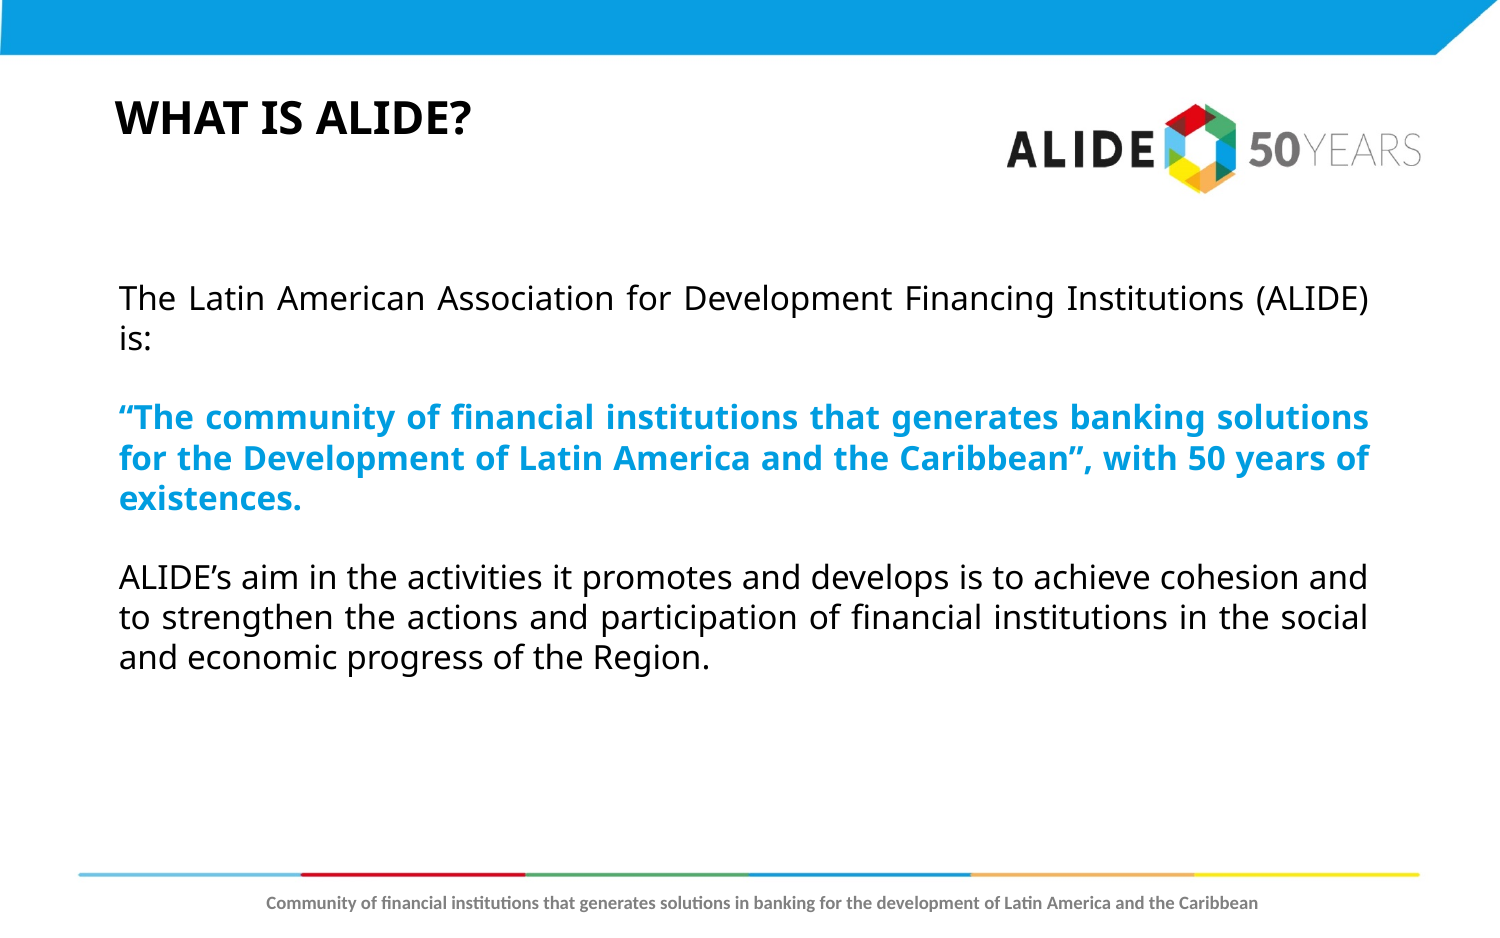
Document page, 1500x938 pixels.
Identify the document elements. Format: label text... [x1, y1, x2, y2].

text_box Community of financial institutions that generates solutions in banking for the development of Latin America and the Caribbean [206, 884, 1318, 920]
text_box The Latin American Association for Development Financing Institutions (ALIDE) is: “The community of financial institutions that generates banking solutions for the Development of Latin America and the Caribbean”, with 50 years of existences. ALIDE’s aim in the activities it promotes and develops is to achieve cohesion and to strengthen the actions and participation of financial institutions in the social and economic progress of the Region. [107, 271, 1383, 683]
title WHAT IS ALIDE? [103, 89, 513, 161]
picture [0, 0, 1500, 932]
